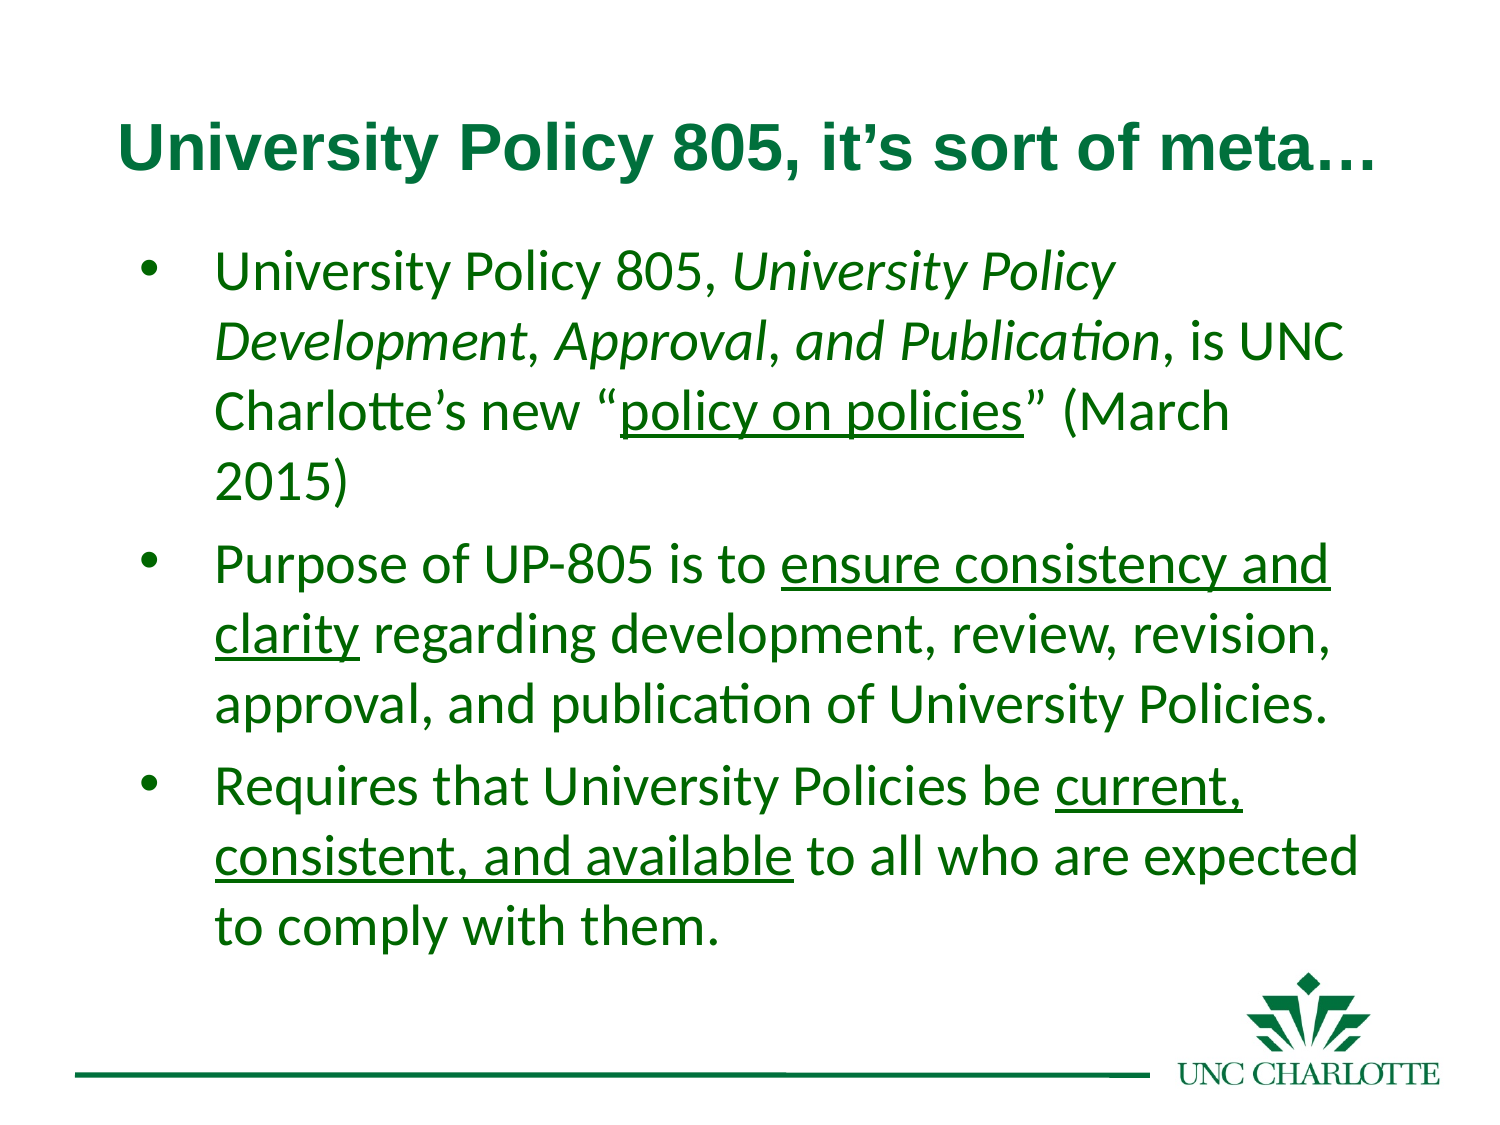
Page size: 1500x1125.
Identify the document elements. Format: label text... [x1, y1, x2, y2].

title University Policy 805, it’s sort of meta… [0, 50, 1500, 238]
picture [1175, 969, 1444, 1089]
text_box University Policy 805, University Policy Development, Approval, and Publication, is UNC Charlotte’s new “policy on policies” (March 2015) Purpose of UP-805 is to ensure consistency and clarity regarding development, review, revision, approval, and publication of University Policies. Requires that University Policies be current, consistent, and available to all who are expected to comply with them. [124, 224, 1388, 965]
